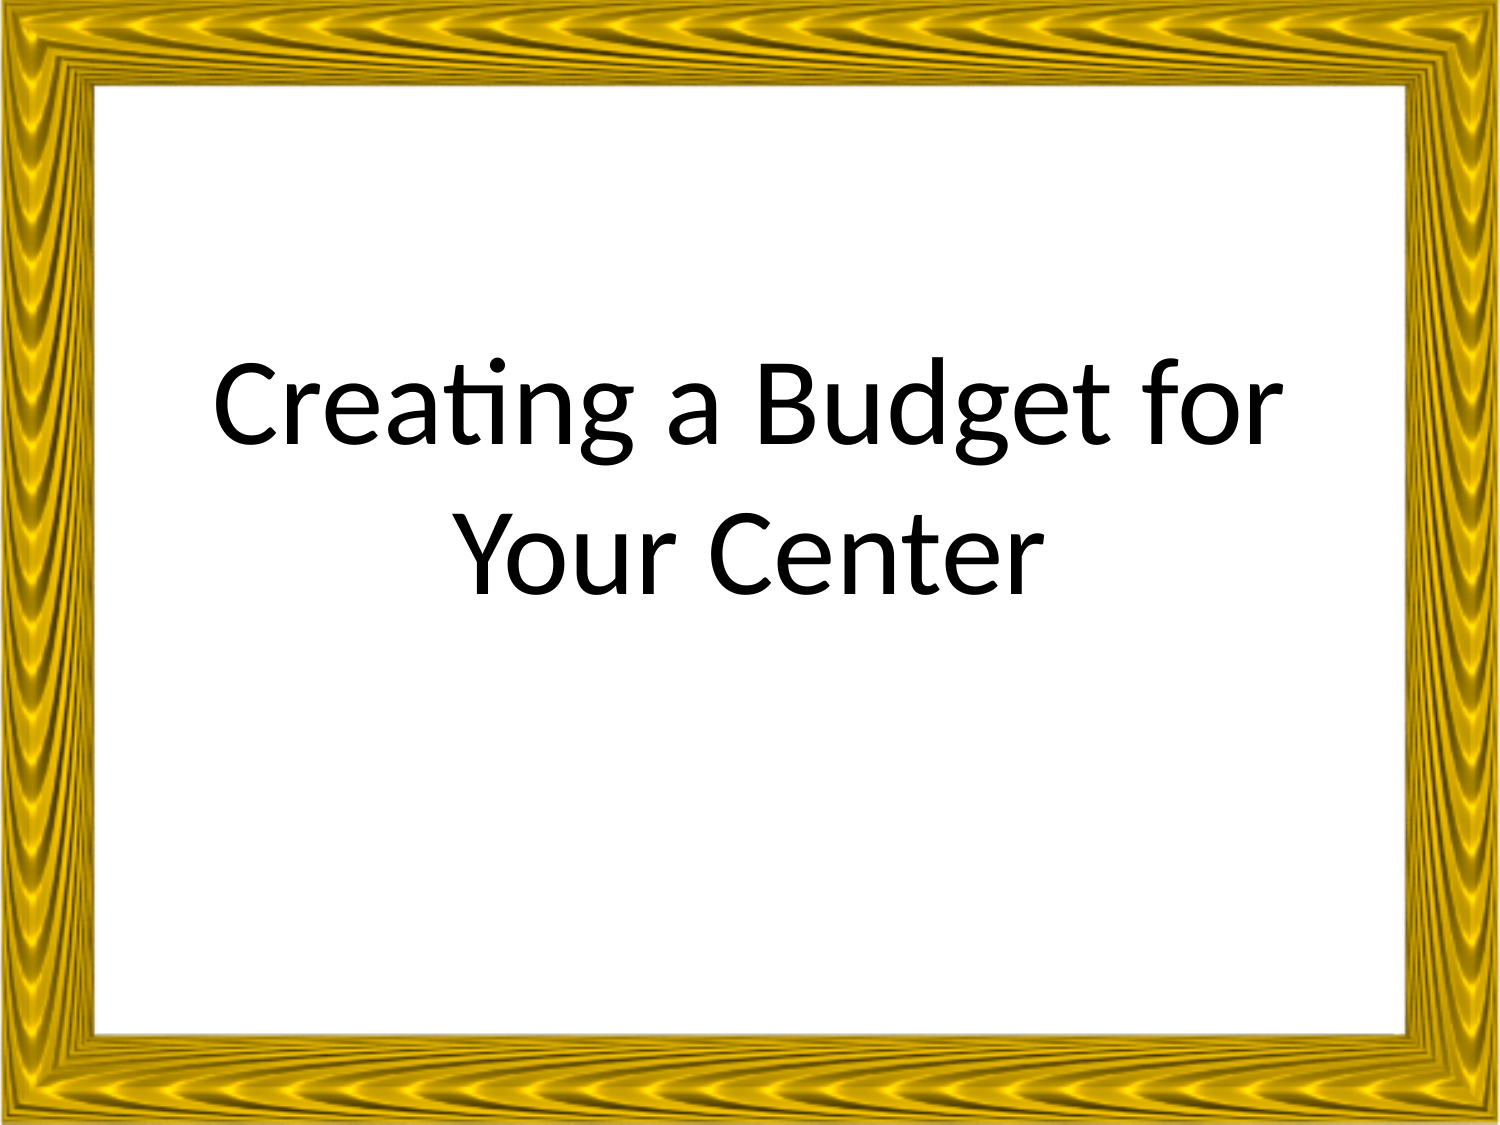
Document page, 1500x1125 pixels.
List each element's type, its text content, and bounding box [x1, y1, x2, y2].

title Creating a Budget for Your Center [112, 349, 1388, 591]
picture [0, 0, 1500, 1125]
